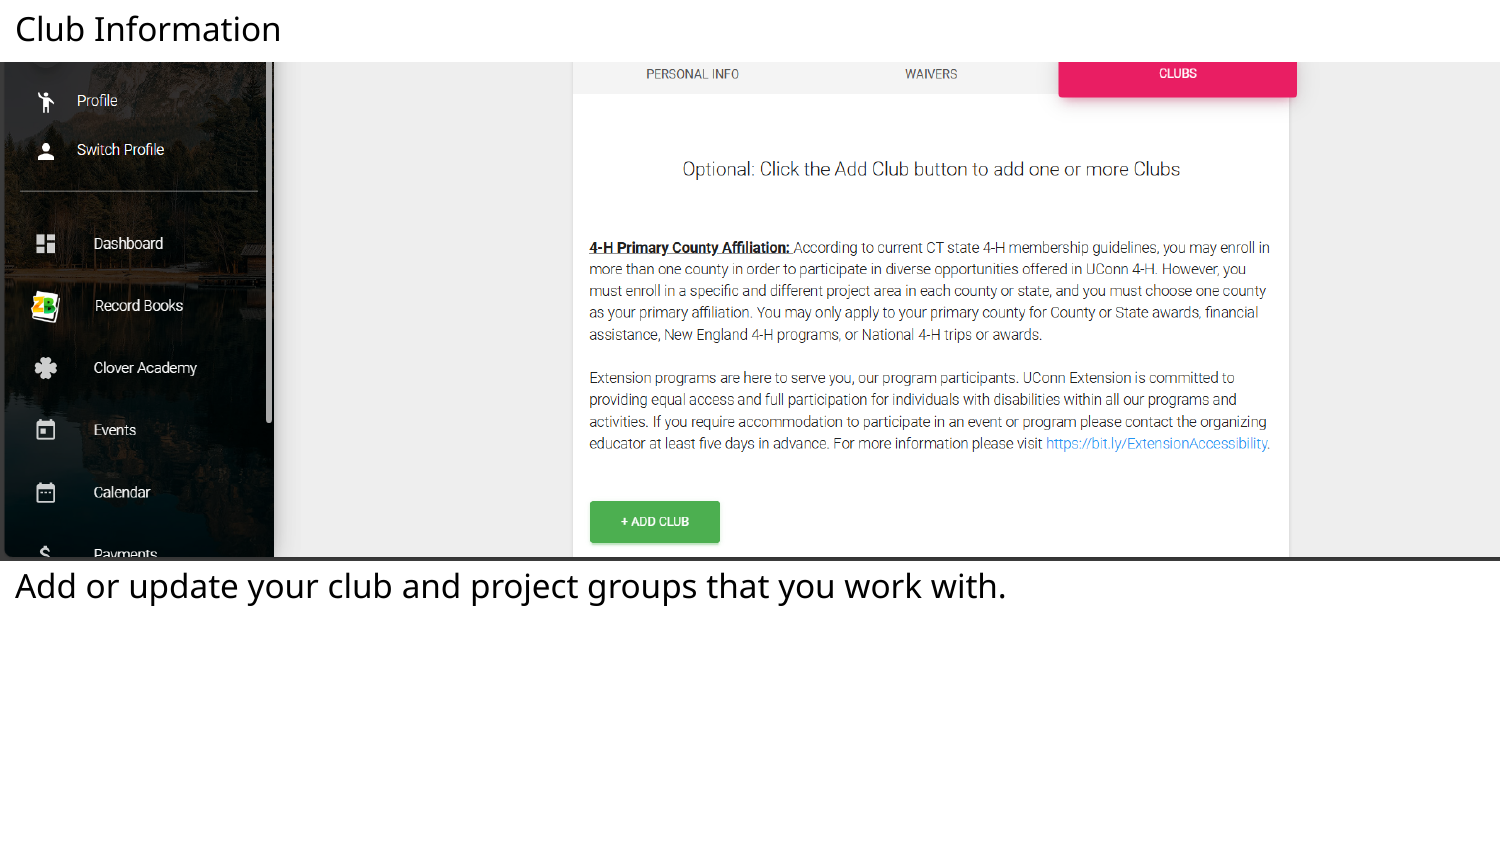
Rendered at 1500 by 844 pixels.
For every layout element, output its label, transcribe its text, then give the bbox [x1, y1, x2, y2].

text_box Add or update your club and project groups that you work with. [0, 570, 1398, 844]
title Club Information [0, 0, 887, 61]
picture [0, 62, 1500, 562]
